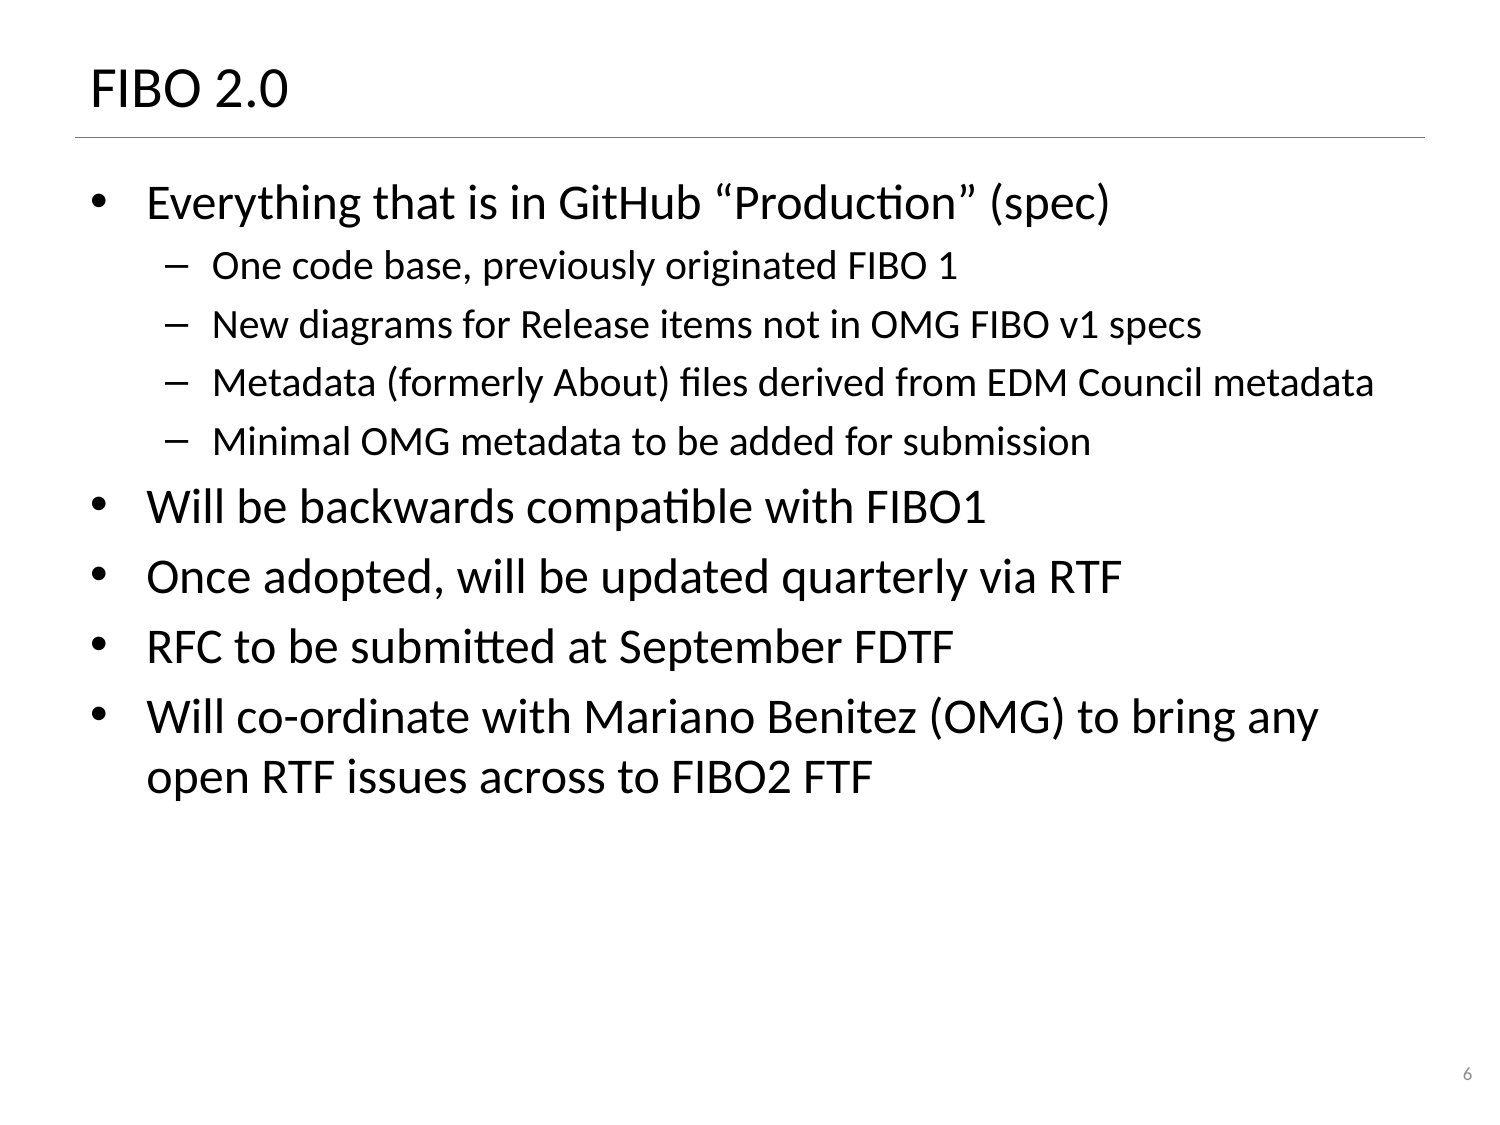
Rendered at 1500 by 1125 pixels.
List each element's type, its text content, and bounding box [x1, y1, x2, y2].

list Everything that is in GitHub “Production” (spec) One code base, previously originated FIBO 1 New diagrams for Release items not in OMG FIBO v1 specs Metadata (formerly About) files derived from EDM Council metadata Minimal OMG metadata to be added for submission Will be backwards compatible with FIBO1 Once adopted, will be updated quarterly via RTF RFC to be submitted at September FDTF Will co-ordinate with Mariano Benitez (OMG) to bring any open RTF issues across to FIBO2 FTF [74, 162, 1426, 1101]
slide_number 6 [1425, 1042, 1488, 1103]
title FIBO 2.0 [74, 37, 1426, 131]
